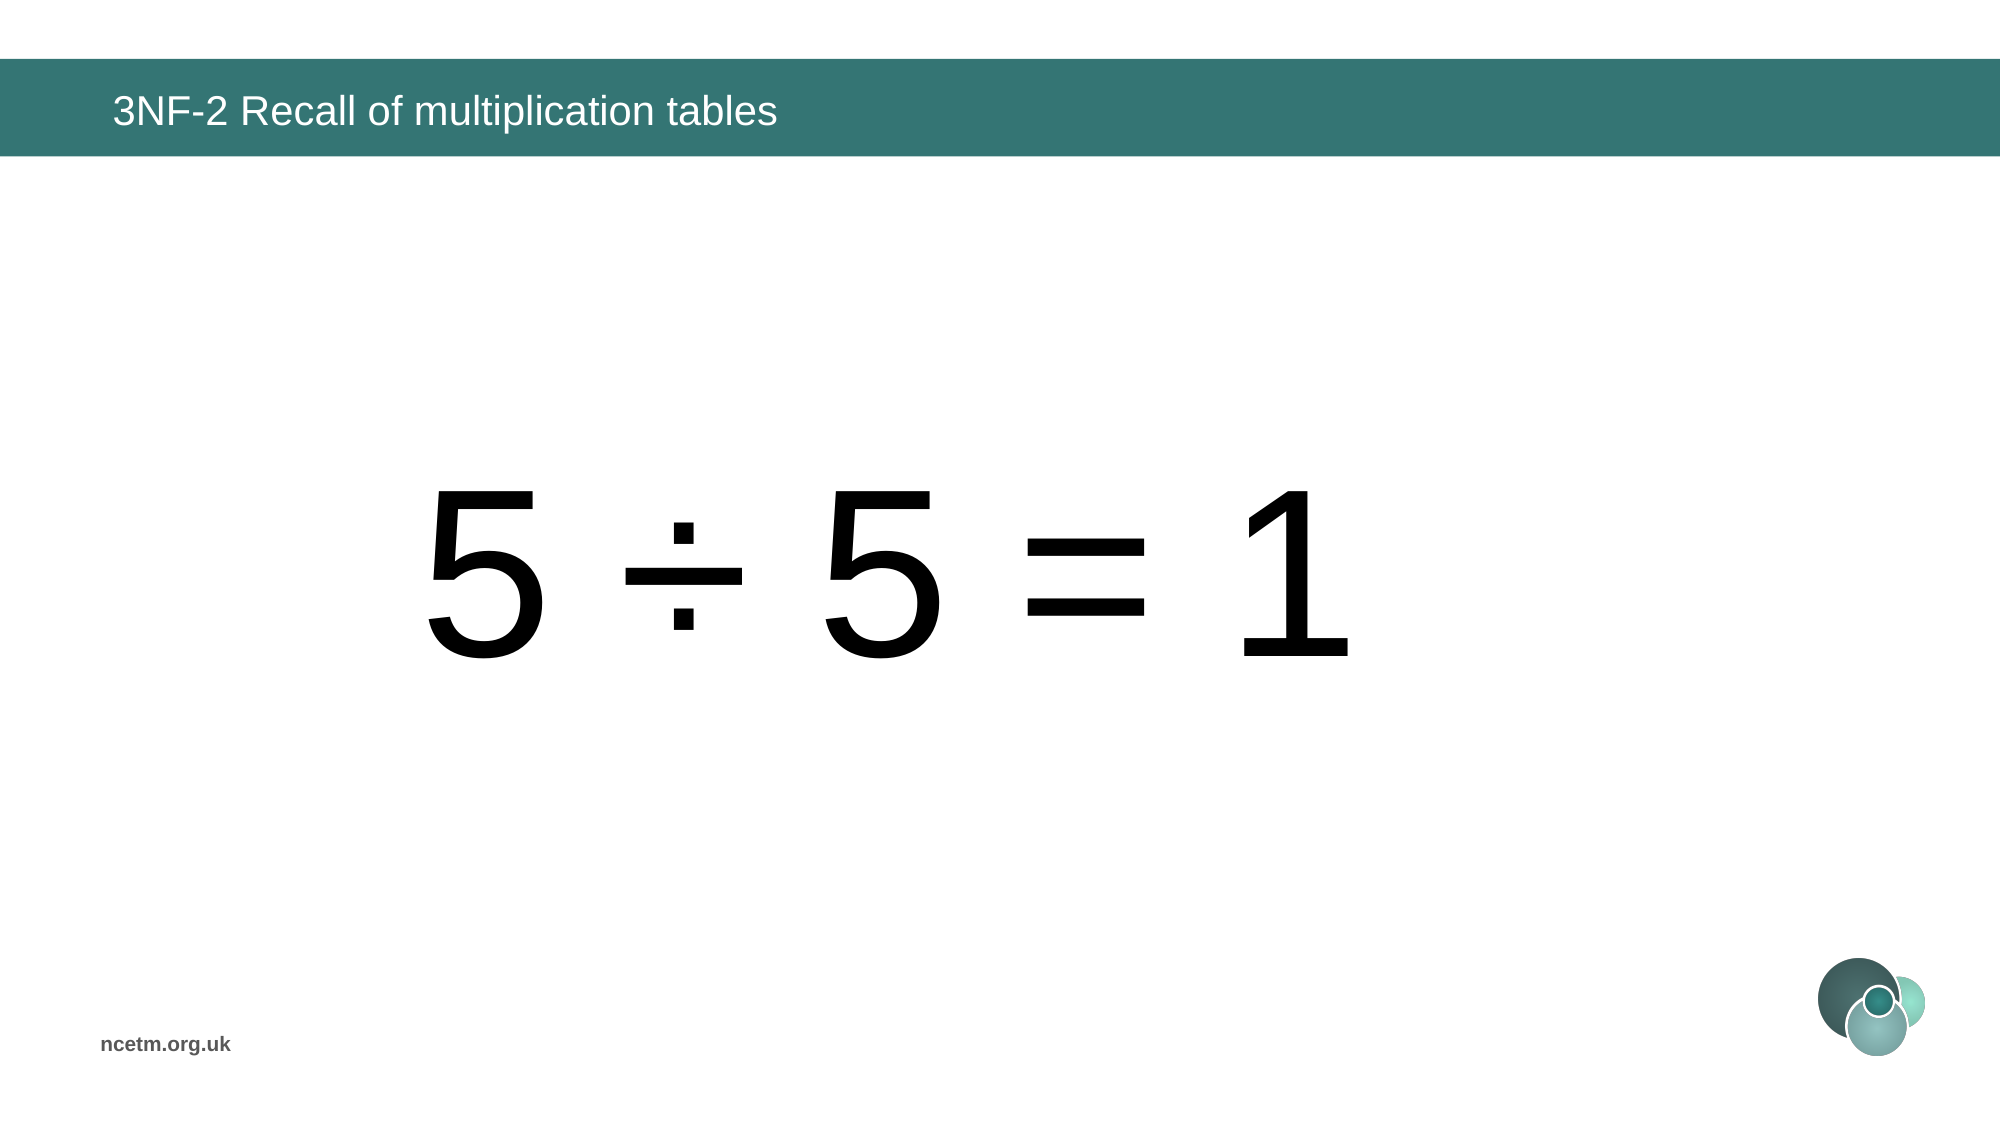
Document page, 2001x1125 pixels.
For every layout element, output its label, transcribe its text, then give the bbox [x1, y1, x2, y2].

text_box 1 [1211, 409, 1375, 712]
picture [1818, 958, 1925, 1056]
text_box 5 ÷ 5 = [404, 409, 1211, 712]
title 3NF-2 Recall of multiplication tables [97, 76, 1945, 147]
